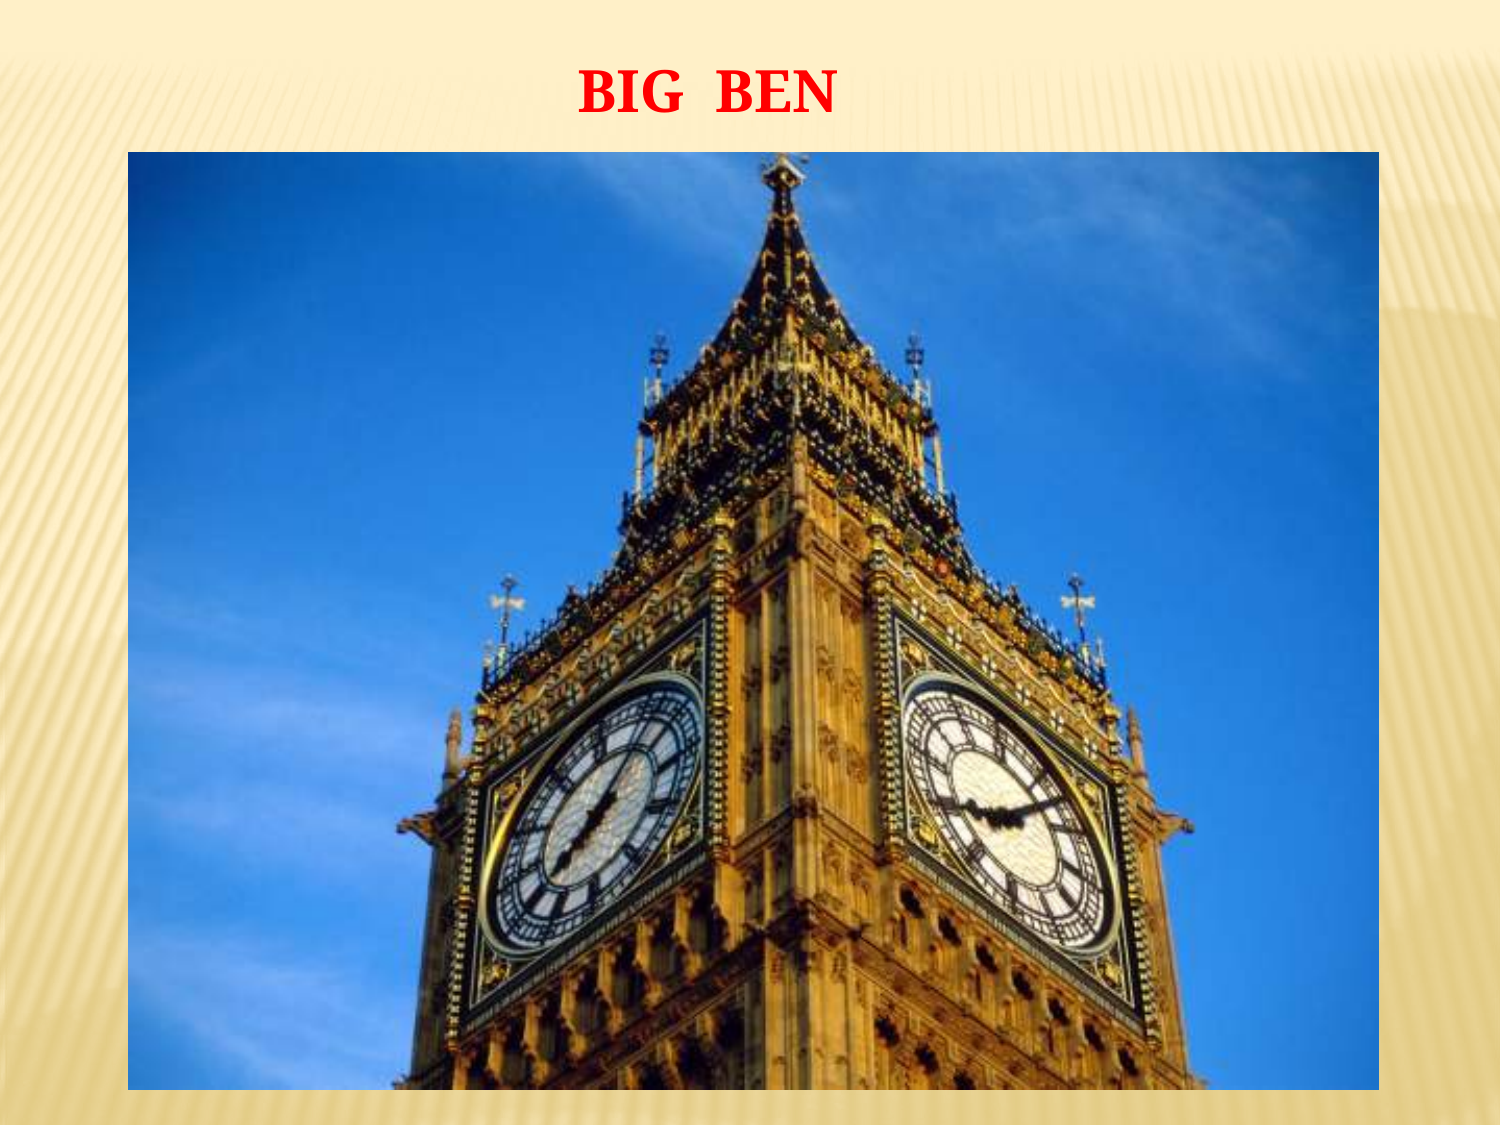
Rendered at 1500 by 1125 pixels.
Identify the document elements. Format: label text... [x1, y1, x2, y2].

text_box BIG BEN [562, 46, 938, 132]
picture [128, 152, 1380, 1091]
